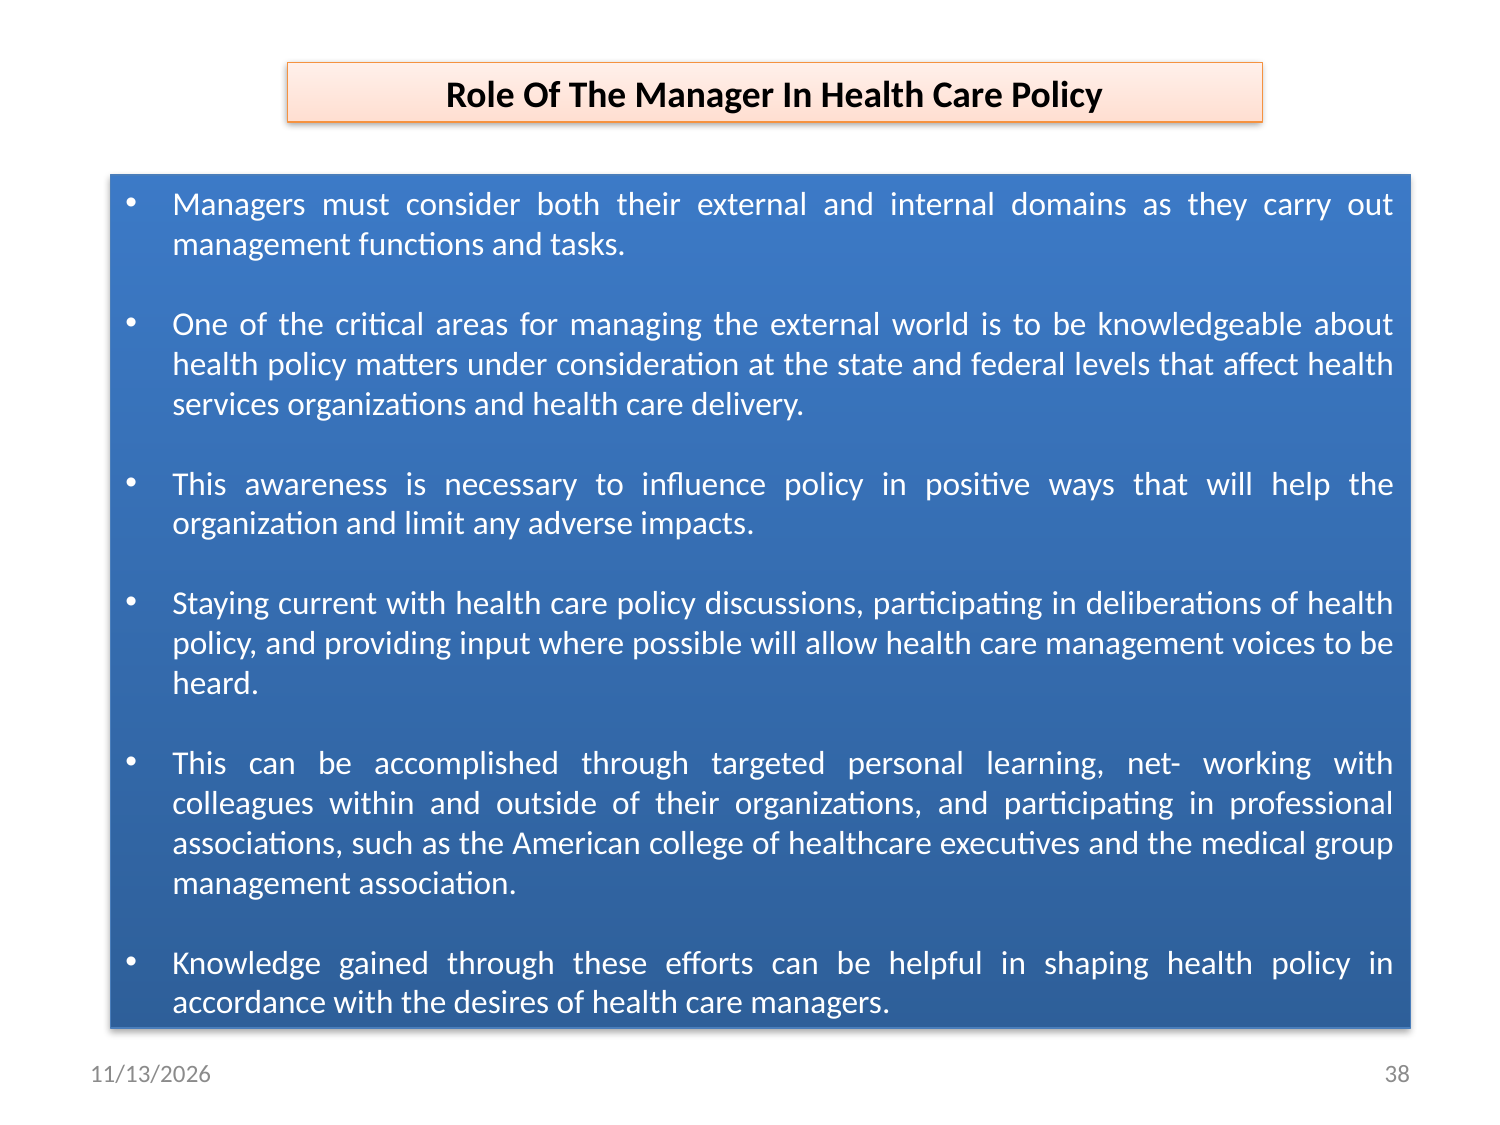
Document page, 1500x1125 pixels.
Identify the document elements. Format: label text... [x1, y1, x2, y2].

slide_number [75, 1042, 425, 1103]
text_box Role Of The Manager In Health Care Policy [287, 62, 1263, 123]
text_box Managers must consider both their external and internal domains as they carry out management functions and tasks. One of the critical areas for managing the external world is to be knowledgeable about health policy matters under consideration at the state and federal levels that affect health services organizations and health care delivery. This awareness is necessary to influence policy in positive ways that will help the organization and limit any adverse impacts. Staying current with health care policy discussions, participating in deliberations of health policy, and providing input where possible will allow health care management voices to be heard. This can be accomplished through targeted personal learning, net- working with colleagues within and outside of their organizations, and participating in professional associations, such as the American college of healthcare executives and the medical group management association. Knowledge gained through these efforts can be helpful in shaping health policy in accordance with the desires of health care managers. [110, 174, 1411, 1029]
slide_number 38 [1074, 1042, 1425, 1103]
